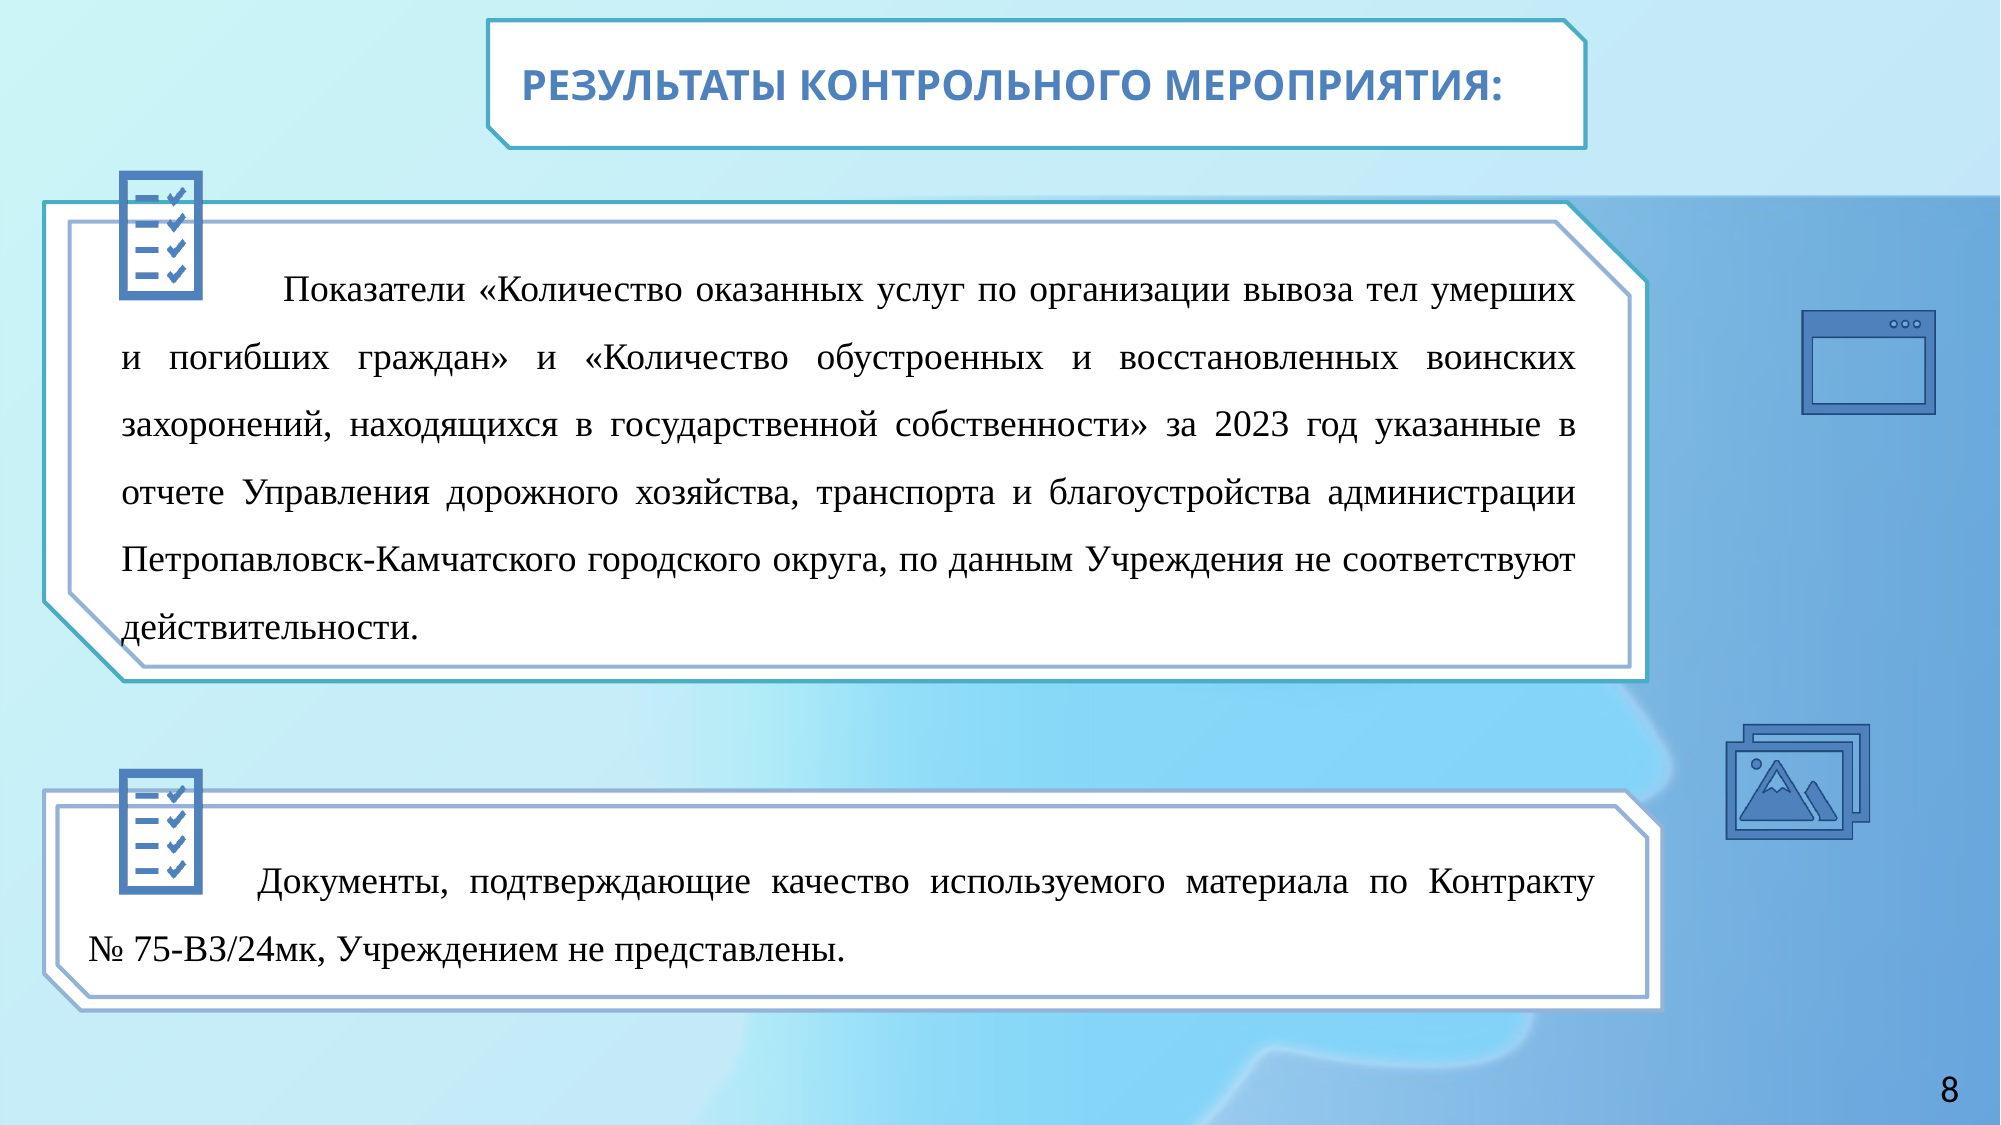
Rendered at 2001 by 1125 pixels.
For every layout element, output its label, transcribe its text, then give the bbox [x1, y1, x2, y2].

text_box 8 [1925, 1057, 1975, 1118]
text_box [42, 788, 1665, 1013]
text_box Документы, подтверждающие качество используемого материала по Контракту № 75-ВЗ/24мк, Учреждением не представлены. [55, 804, 1650, 1000]
text_box [42, 200, 1650, 684]
text_box Показатели «Количество оказанных услуг по организации вывоза тел умерших и погибших граждан» и «Количество обустроенных и восстановленных воинских захоронений, находящихся в государственной собственности» за 2023 год указанные в отчете Управления дорожного хозяйства, транспорта и благоустройства администрации Петропавловск-Камчатского городского округа, по данным Учреждения не соответствуют действительности. [67, 219, 1632, 669]
text_box РЕЗУЛЬТАТЫ КОНТРОЛЬНОГО МЕРОПРИЯТИЯ: [485, 18, 1588, 150]
picture [0, 0, 2000, 1125]
